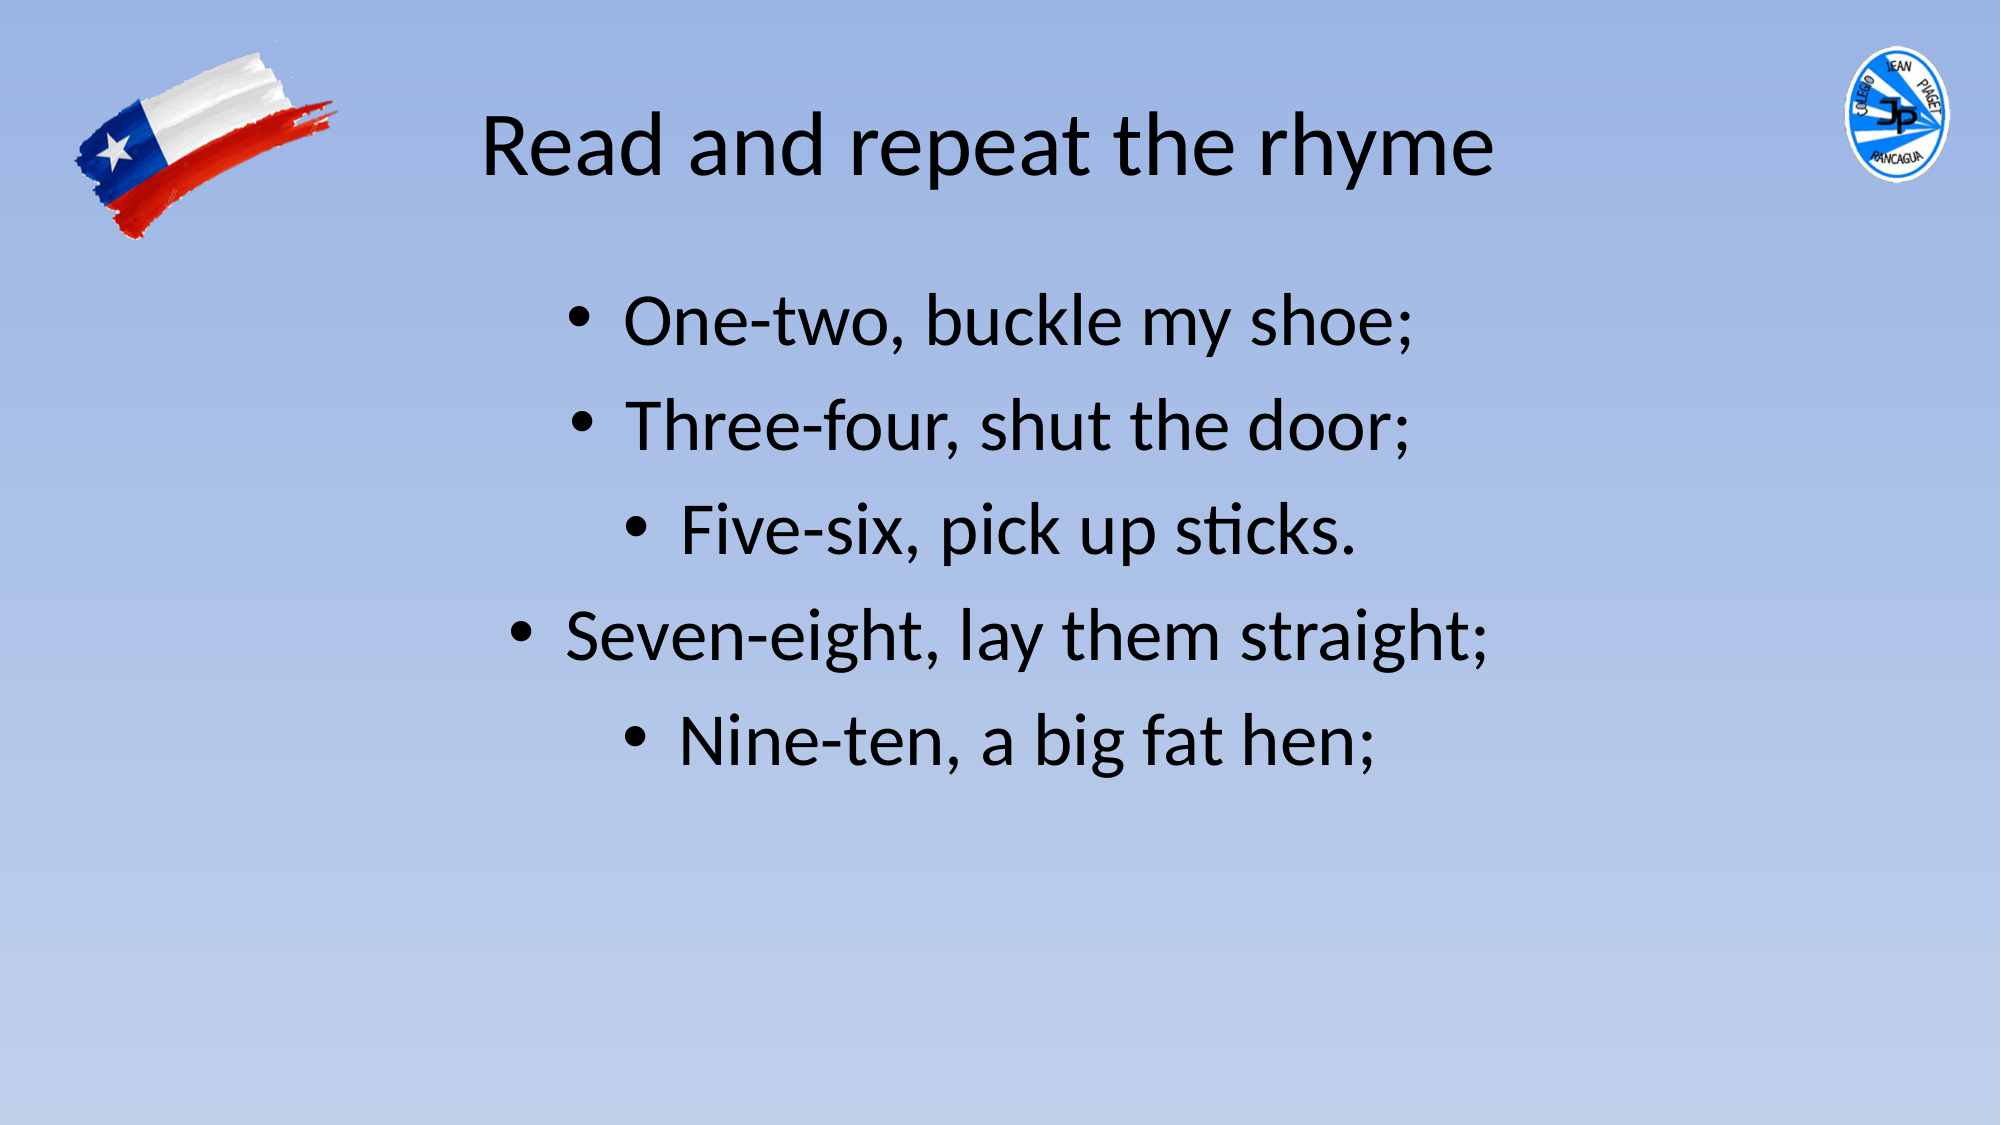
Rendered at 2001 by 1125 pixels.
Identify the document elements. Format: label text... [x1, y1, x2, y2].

title Read and repeat the rhyme [403, 45, 1900, 233]
list One-two, buckle my shoe; Three-four, shut the door; Five-six, pick up sticks. Seven-eight, lay them straight; Nine-ten, a big fat hen; [99, 262, 1900, 1005]
picture [1818, 44, 1982, 186]
picture [0, 0, 399, 320]
